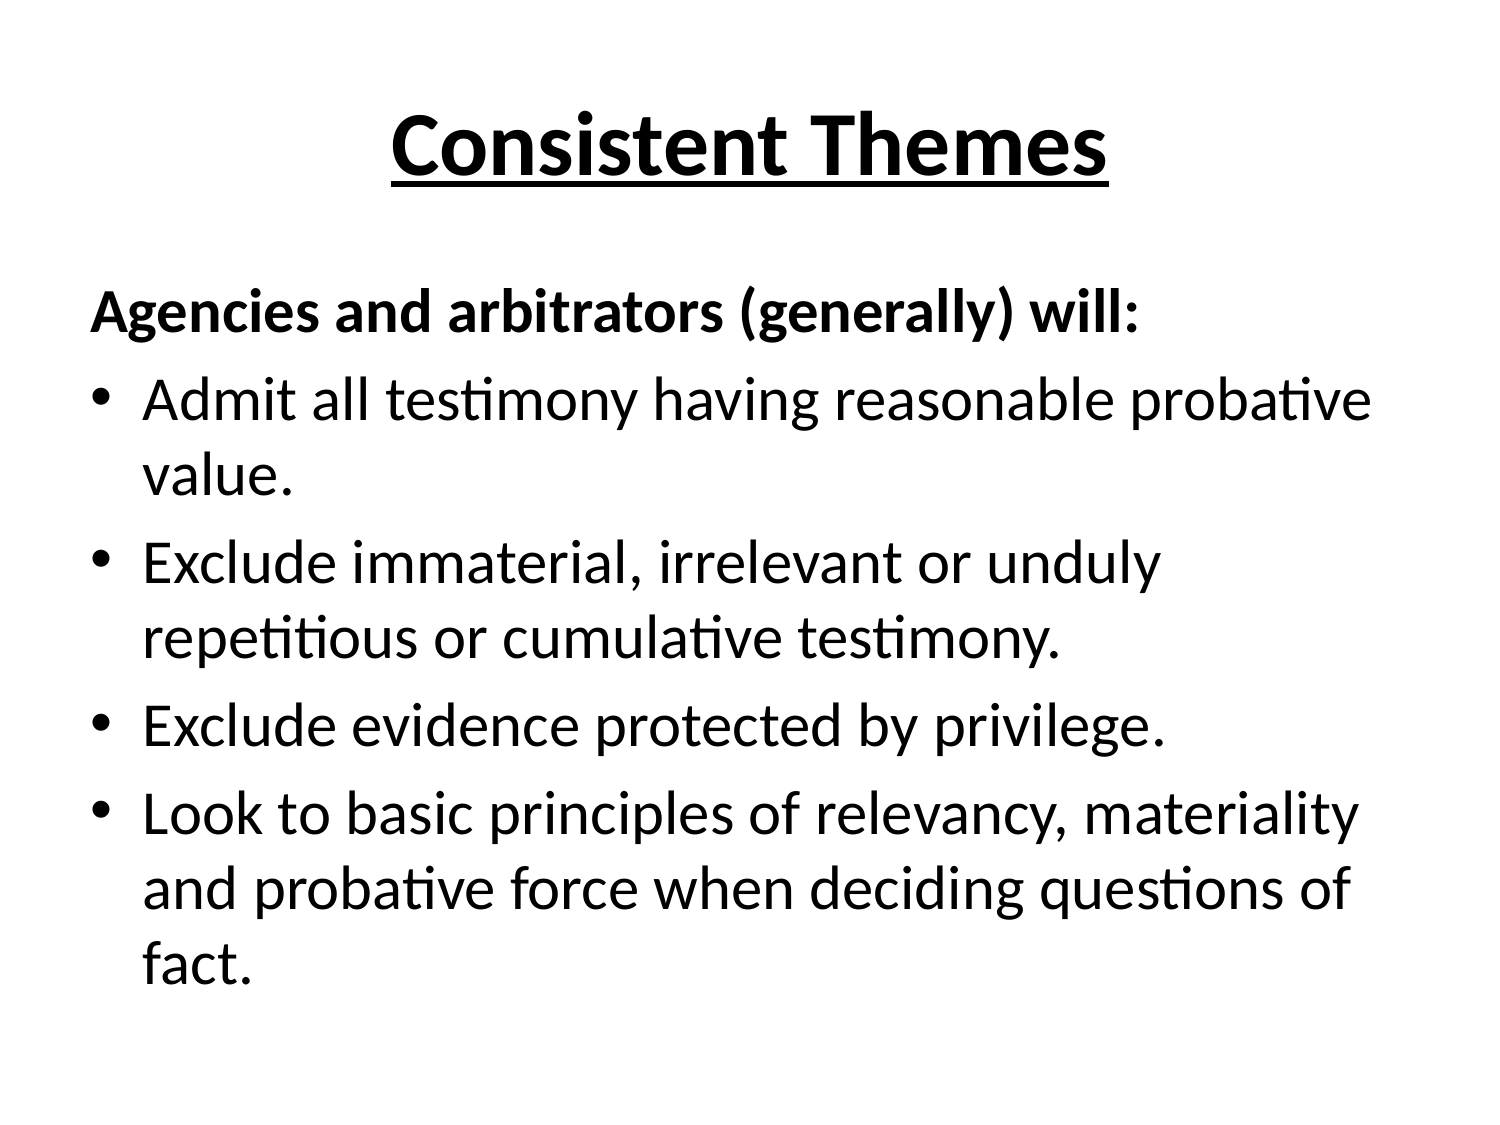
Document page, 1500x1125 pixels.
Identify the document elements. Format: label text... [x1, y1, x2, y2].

title Consistent Themes [75, 45, 1425, 233]
list Agencies and arbitrators (generally) will: Admit all testimony having reasonable probative value. Exclude immaterial, irrelevant or unduly repetitious or cumulative testimony. Exclude evidence protected by privilege. Look to basic principles of relevancy, materiality and probative force when deciding questions of fact. [75, 262, 1425, 1005]
